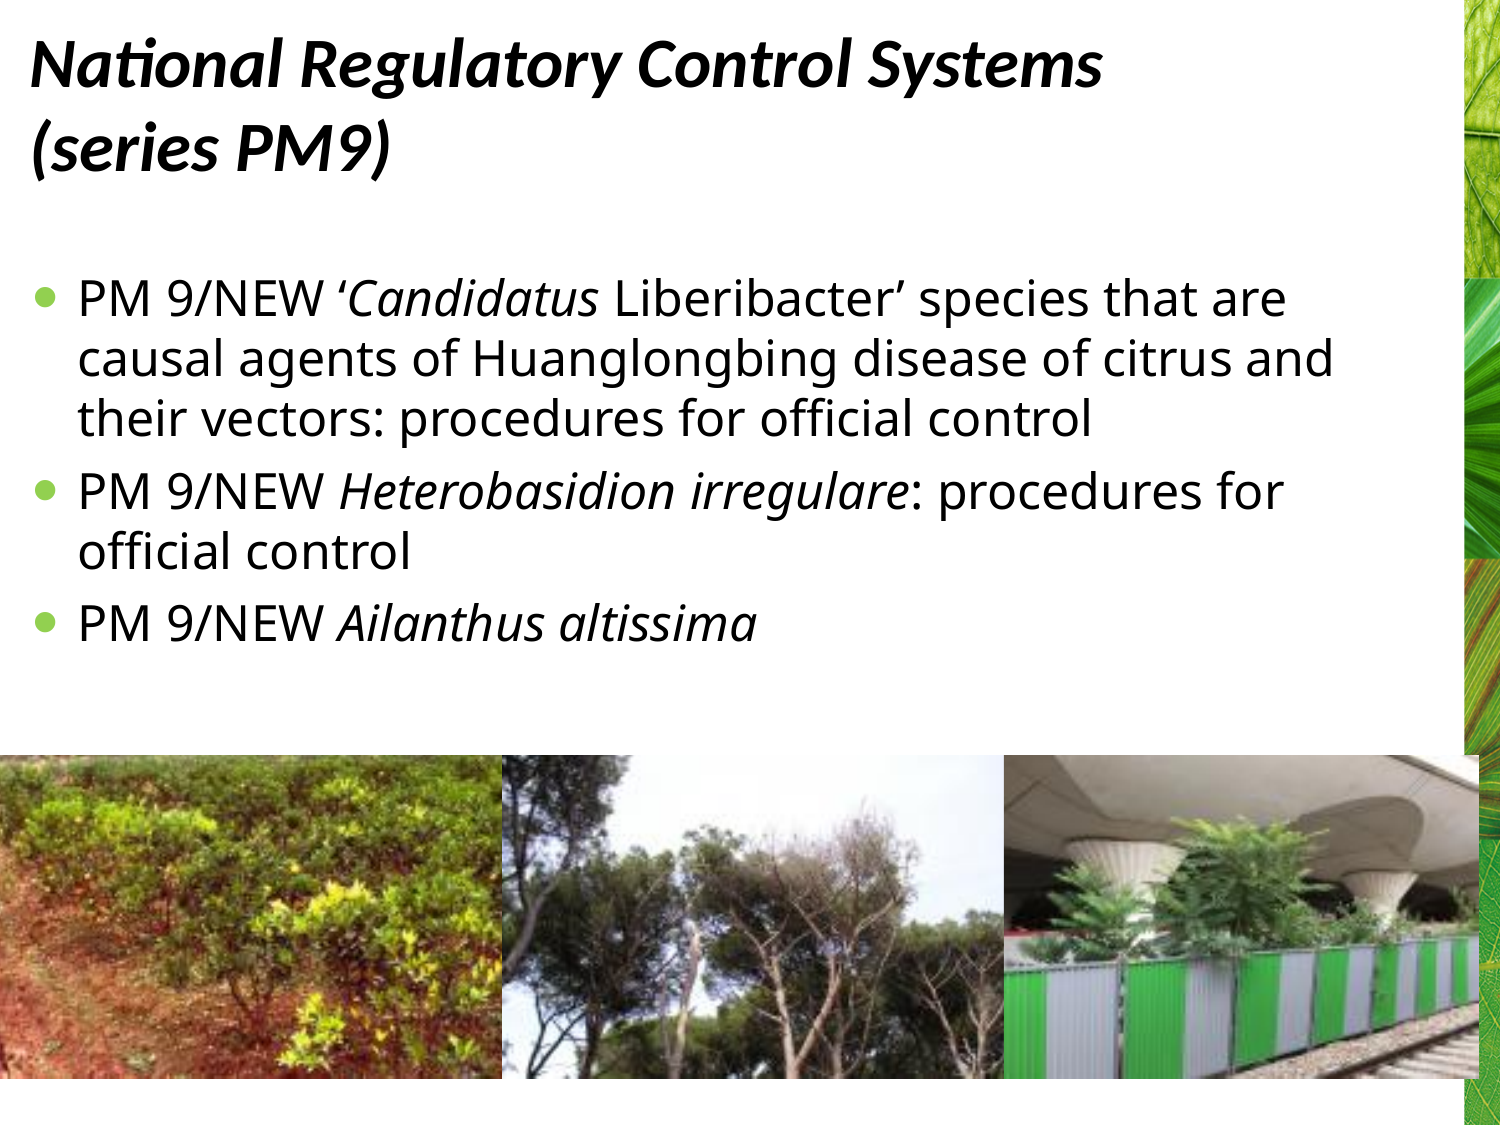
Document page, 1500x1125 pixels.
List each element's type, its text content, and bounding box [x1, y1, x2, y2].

picture [0, 0, 1500, 1125]
list PM 9/NEW ‘Candidatus Liberibacter’ species that are causal agents of Huanglongbing disease of citrus and their vectors: procedures for official control PM 9/NEW Heterobasidion irregulare: procedures for official control PM 9/NEW Ailanthus altissima [17, 259, 1436, 754]
title National Regulatory Control Systems (series PM9) [0, 54, 1400, 233]
